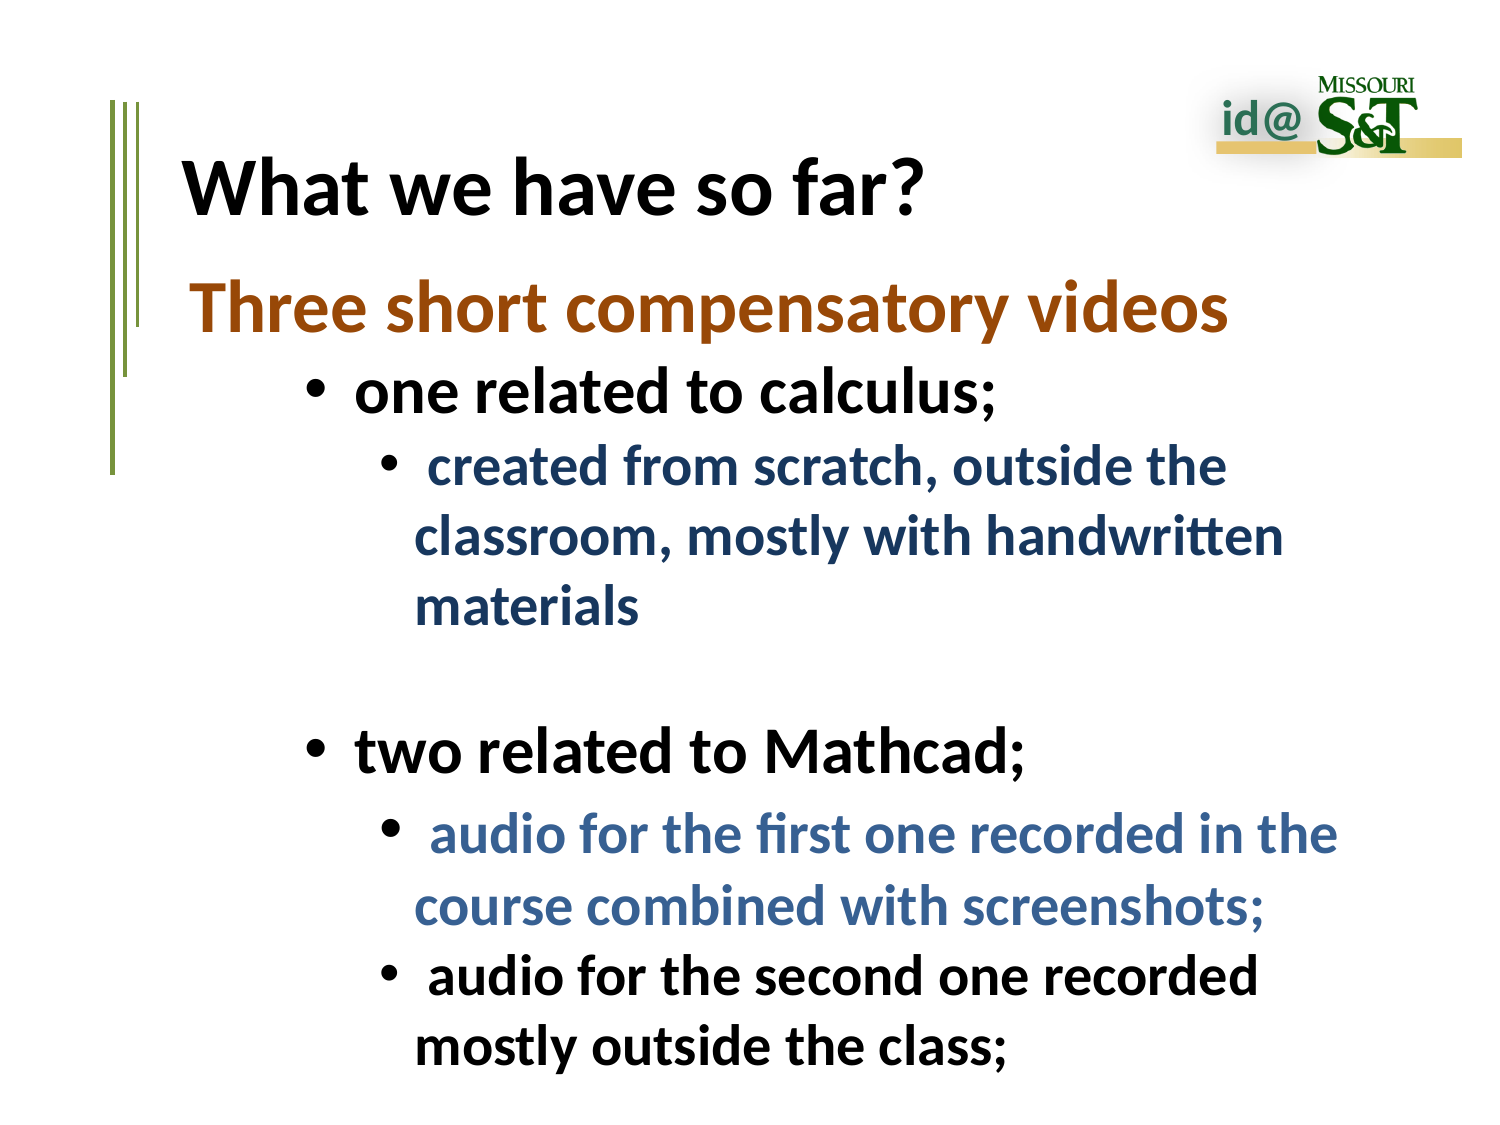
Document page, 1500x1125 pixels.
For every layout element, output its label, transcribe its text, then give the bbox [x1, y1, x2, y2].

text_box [112, 62, 1463, 476]
text_box Three short compensatory videos one related to calculus; created from scratch, outside the classroom, mostly with handwritten materials two related to Mathcad; audio for the first one recorded in the course combined with screenshots; audio for the second one recorded mostly outside the class; [174, 485, 1450, 1085]
